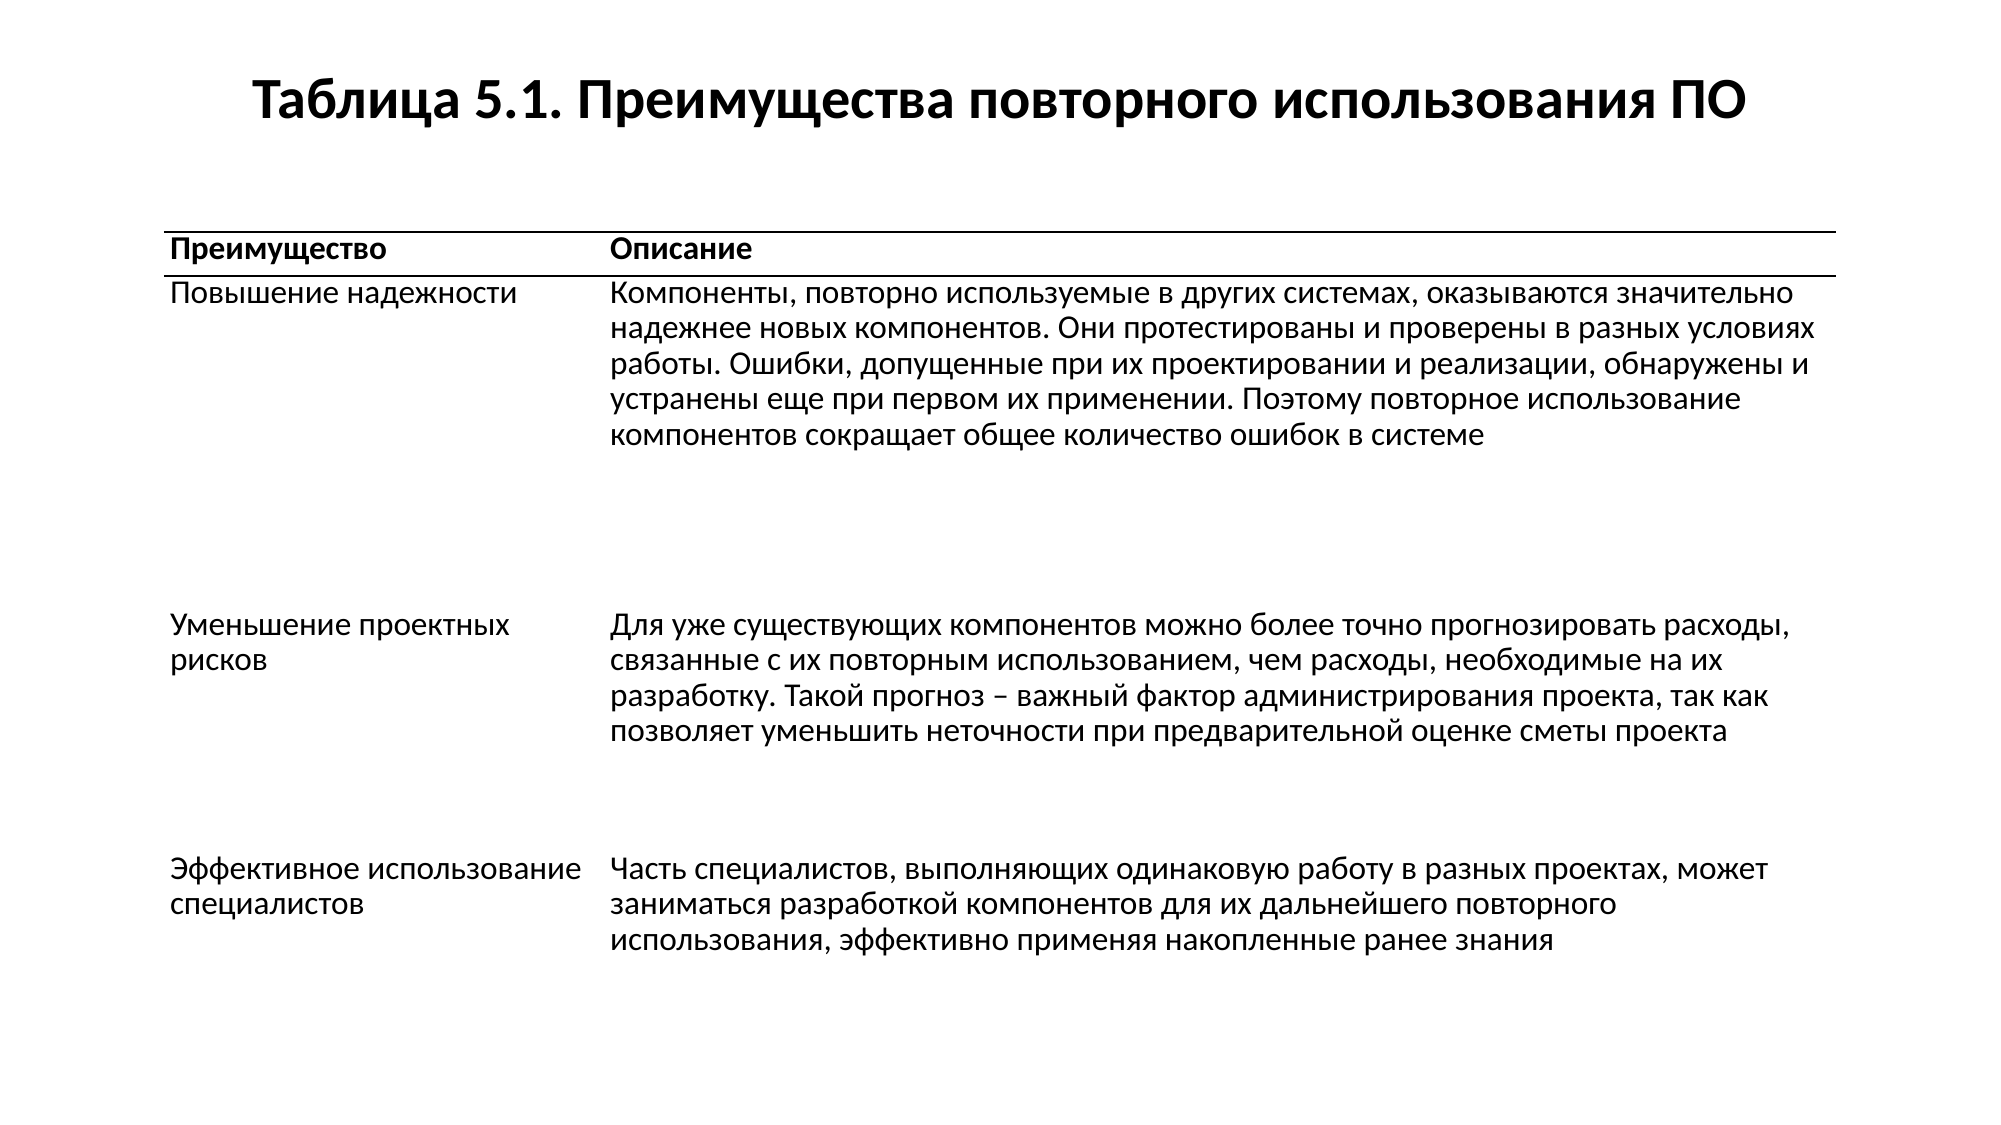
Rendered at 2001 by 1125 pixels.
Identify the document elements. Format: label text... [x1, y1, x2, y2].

table_cell Уменьшение проектных рисков [164, 608, 604, 852]
table_cell Часть специалистов, выполняющих одинаковую работу в разных проектах, может заниматься разработкой компонентов для их дальнейшего повторного использования, эффективно применяя накопленные ранее знания [604, 852, 1836, 1052]
list Таблица 5.1. Преимущества повторного использования ПО [137, 60, 1863, 146]
table_cell Компоненты, повторно используемые в других системах, оказываются значительно надежнее новых компонентов. Они протестированы и проверены в разных условиях работы. Ошибки, допущенные при их проектировании и реализации, обнаружены и устранены еще при первом их применении. Поэтому повторное использование компонентов сокращает общее количество ошибок в системе [604, 277, 1836, 608]
table_header Преимущество [164, 233, 604, 275]
table_cell Повышение надежности [164, 277, 604, 608]
table_cell Эффективное использование специалистов [164, 852, 604, 1052]
table_cell Для уже существующих компонентов можно более точно прогнозировать расходы, связанные с их повторным использованием, чем расходы, необходимые на их разработку. Такой прогноз – важный фактор администрирования проекта, так как позволяет уменьшить неточности при предварительной оценке сметы проекта [604, 608, 1836, 852]
table_header Описание [604, 233, 1836, 275]
